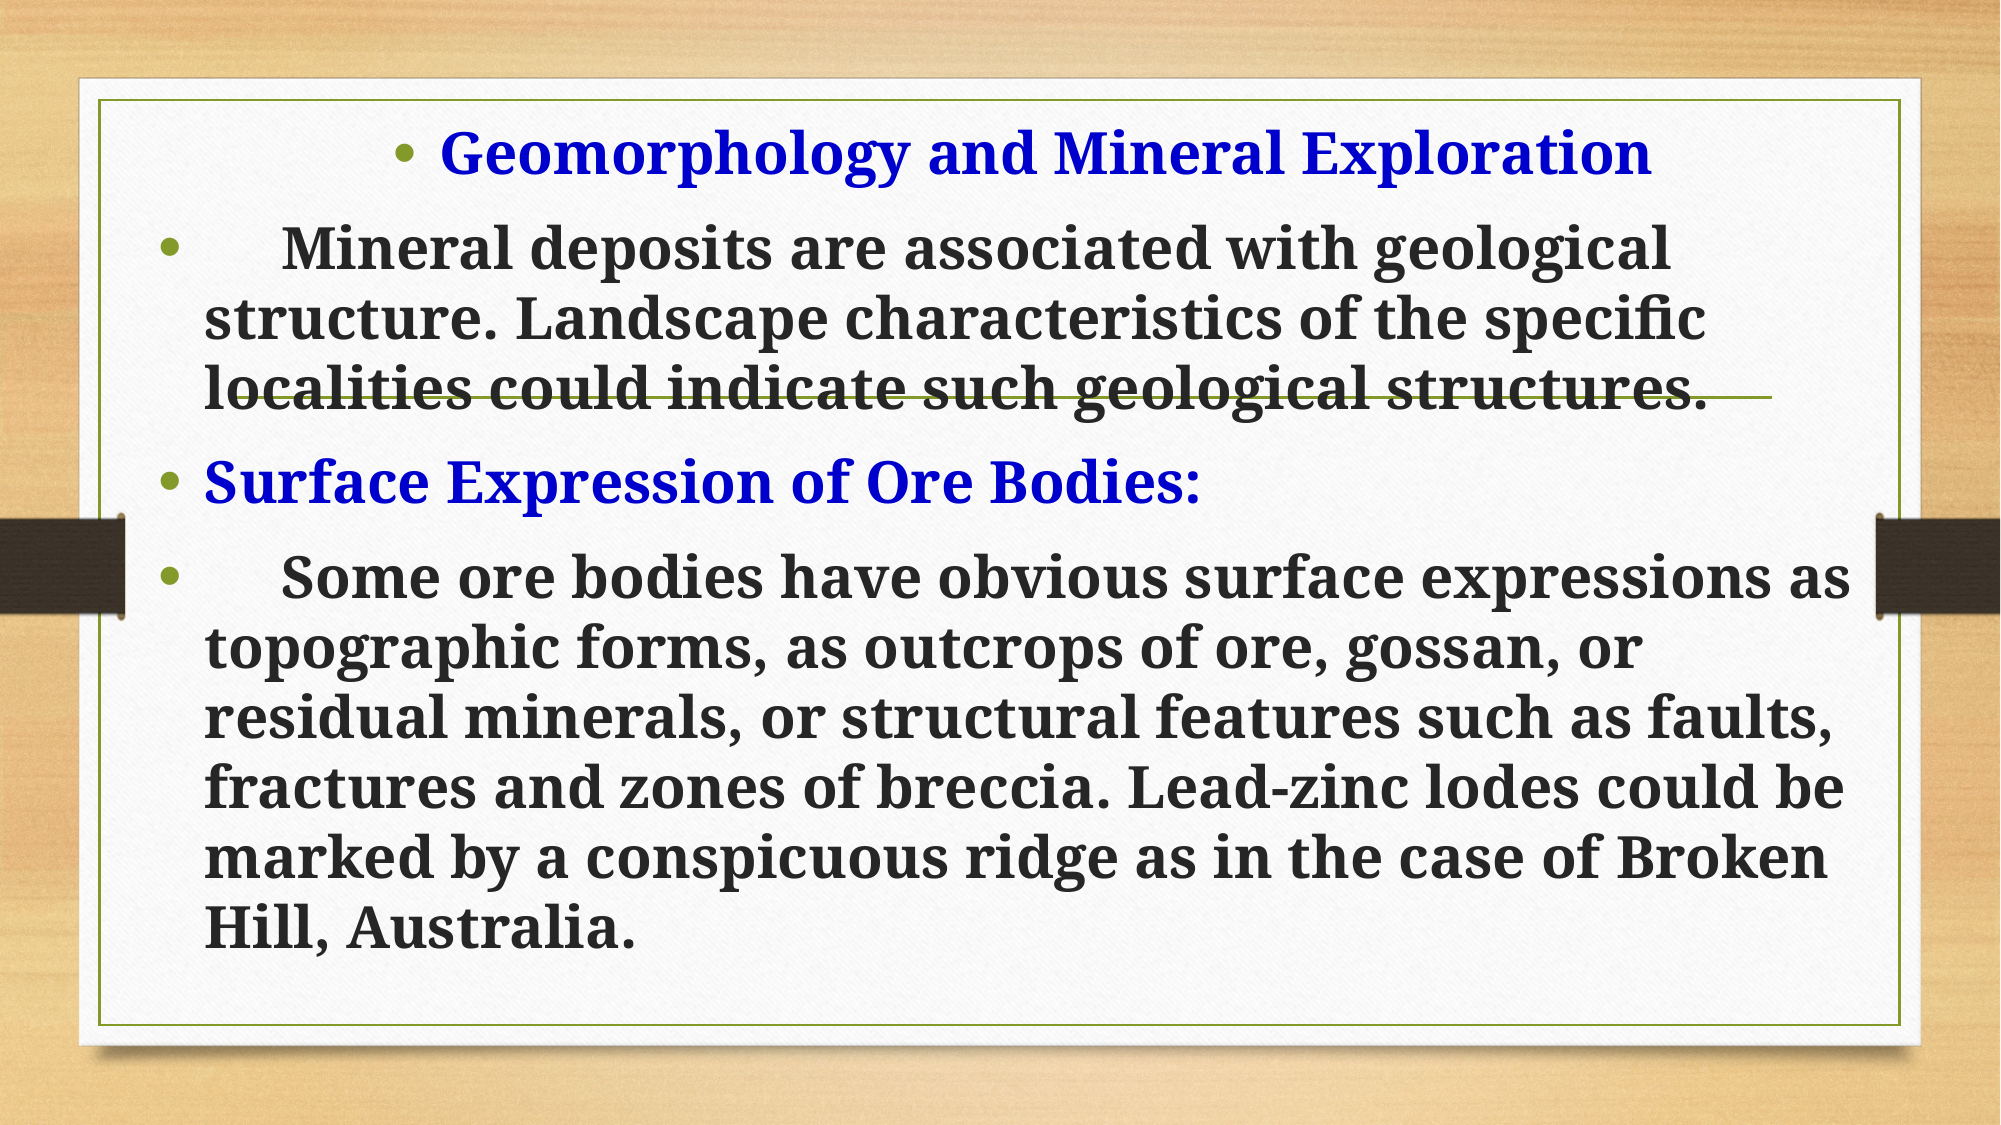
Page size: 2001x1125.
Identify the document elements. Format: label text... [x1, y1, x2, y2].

picture [0, 0, 2001, 1125]
list Geomorphology and Mineral Exploration Mineral deposits are associated with geological structure. Landscape characteristics of the specific localities could indicate such geological structures. Surface Expression of Ore Bodies: Some ore bodies have obvious surface expressions as topographic forms, as outcrops of ore, gossan, or residual minerals, or structural features such as faults, fractures and zones of breccia. Lead-zinc lodes could be marked by a conspicuous ridge as in the case of Broken Hill, Australia. [143, 116, 1904, 963]
